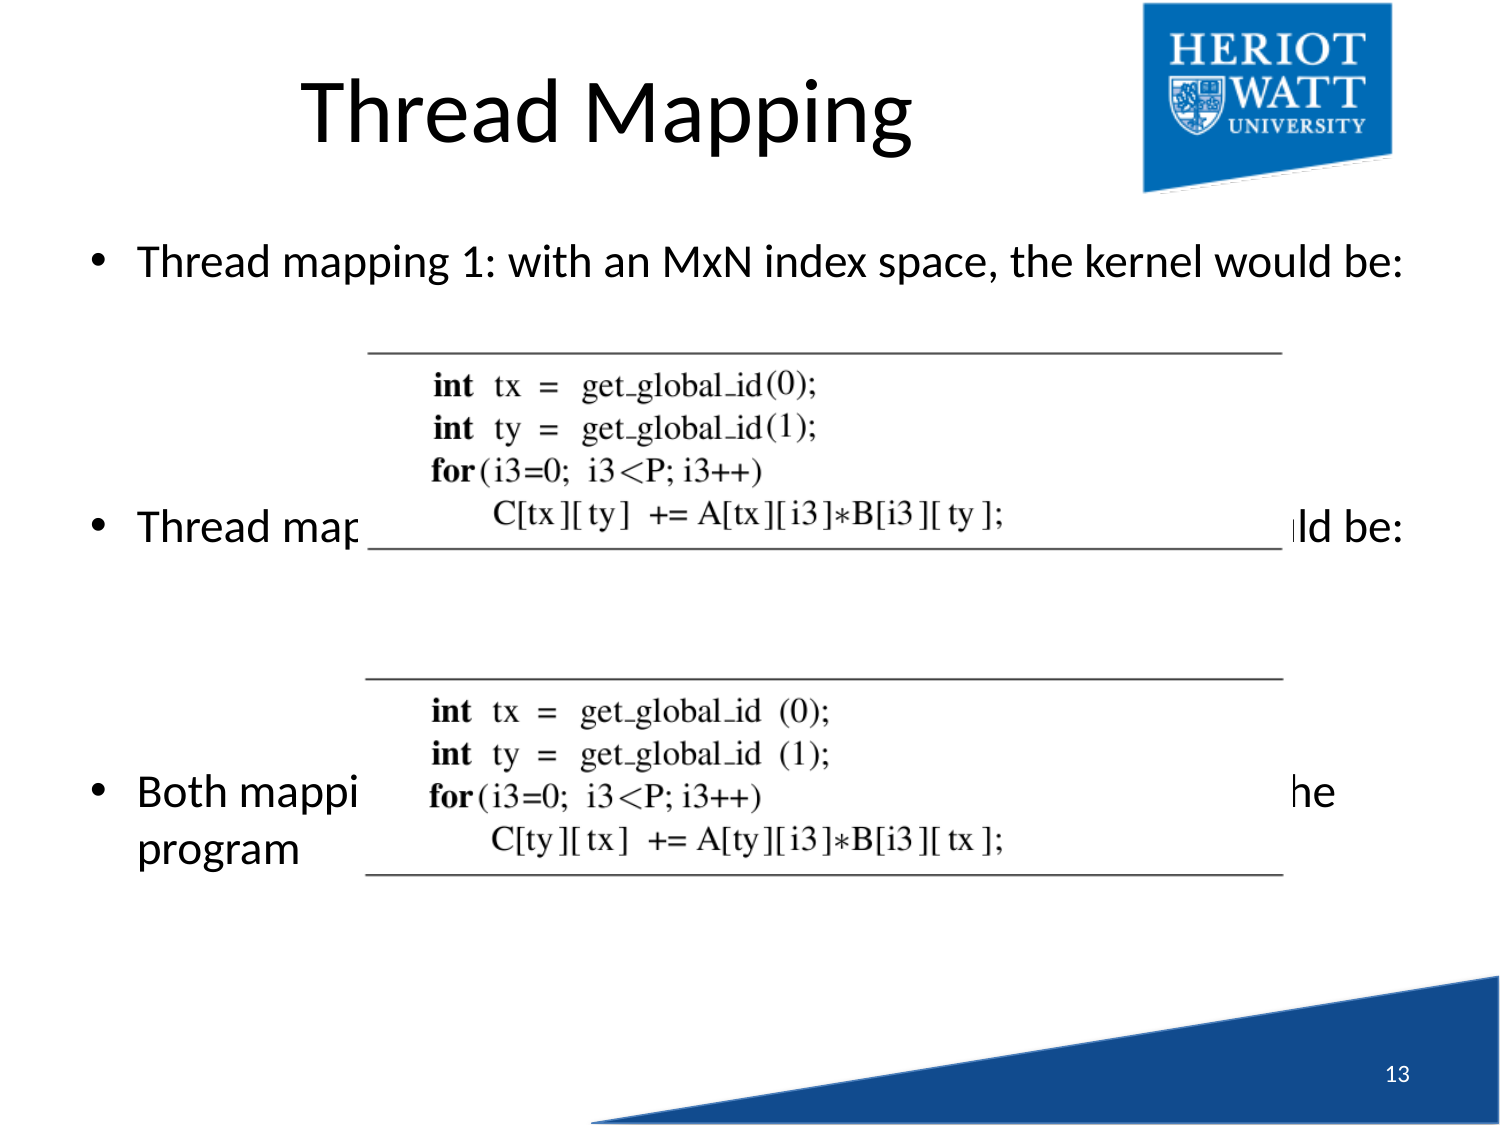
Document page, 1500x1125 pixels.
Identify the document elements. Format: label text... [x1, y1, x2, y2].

title Thread Mapping [75, 11, 1141, 200]
picture [358, 341, 1293, 560]
slide_number 12 [1074, 1042, 1425, 1103]
picture [358, 670, 1293, 887]
list Thread mapping 1: with an MxN index space, the kernel would be: Thread mapping 2: with an NxM index space, the kernel would be: Both mappings produce functionally equivalent versions of the program [75, 222, 1425, 1005]
